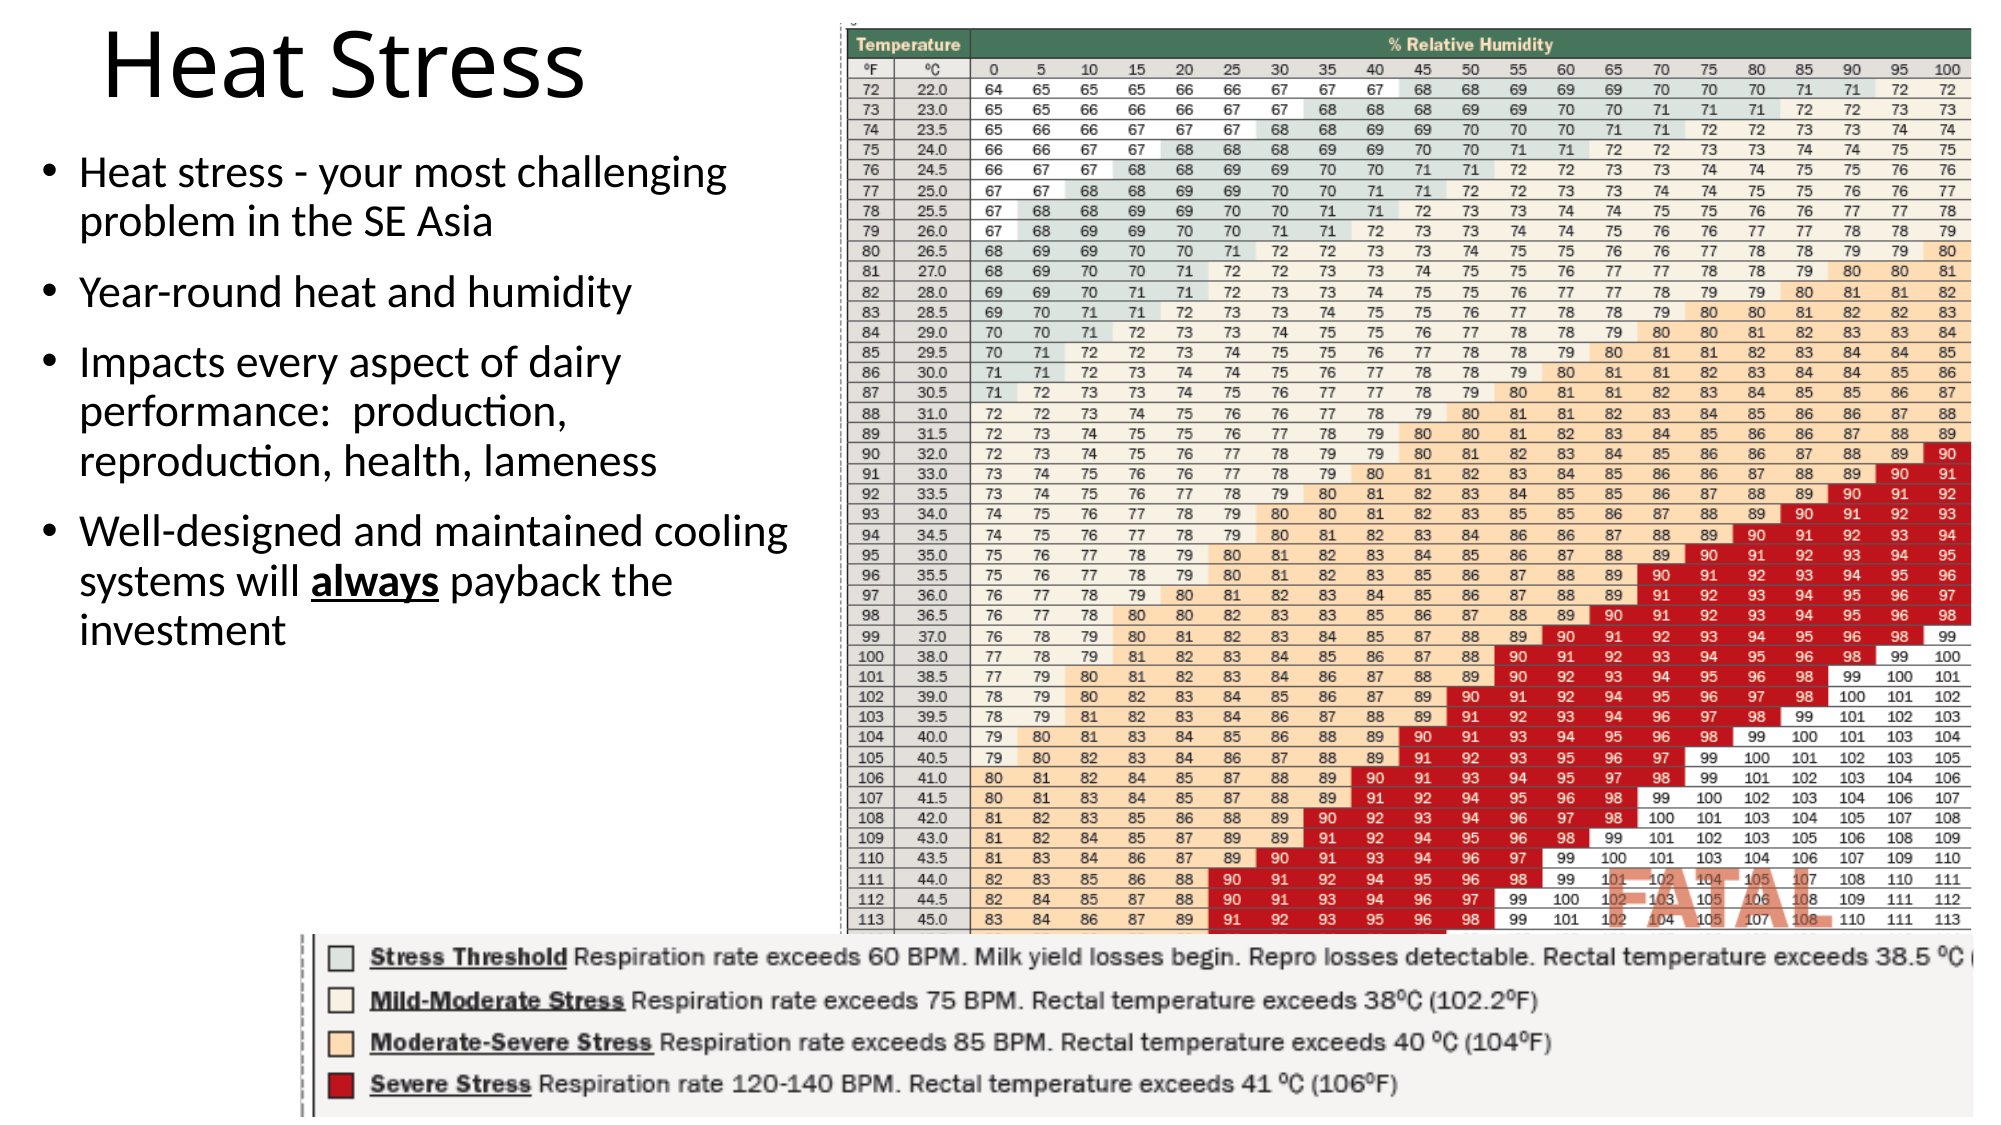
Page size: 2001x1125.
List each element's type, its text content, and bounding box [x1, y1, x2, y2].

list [839, 23, 1974, 934]
list Heat stress - your most challenging problem in the SE Asia Year-round heat and humidity Impacts every aspect of dairy performance: production, reproduction, health, lameness Well-designed and maintained cooling systems will always payback the investment [26, 140, 823, 935]
picture [300, 934, 1974, 1117]
title Heat Stress [85, 0, 1811, 136]
